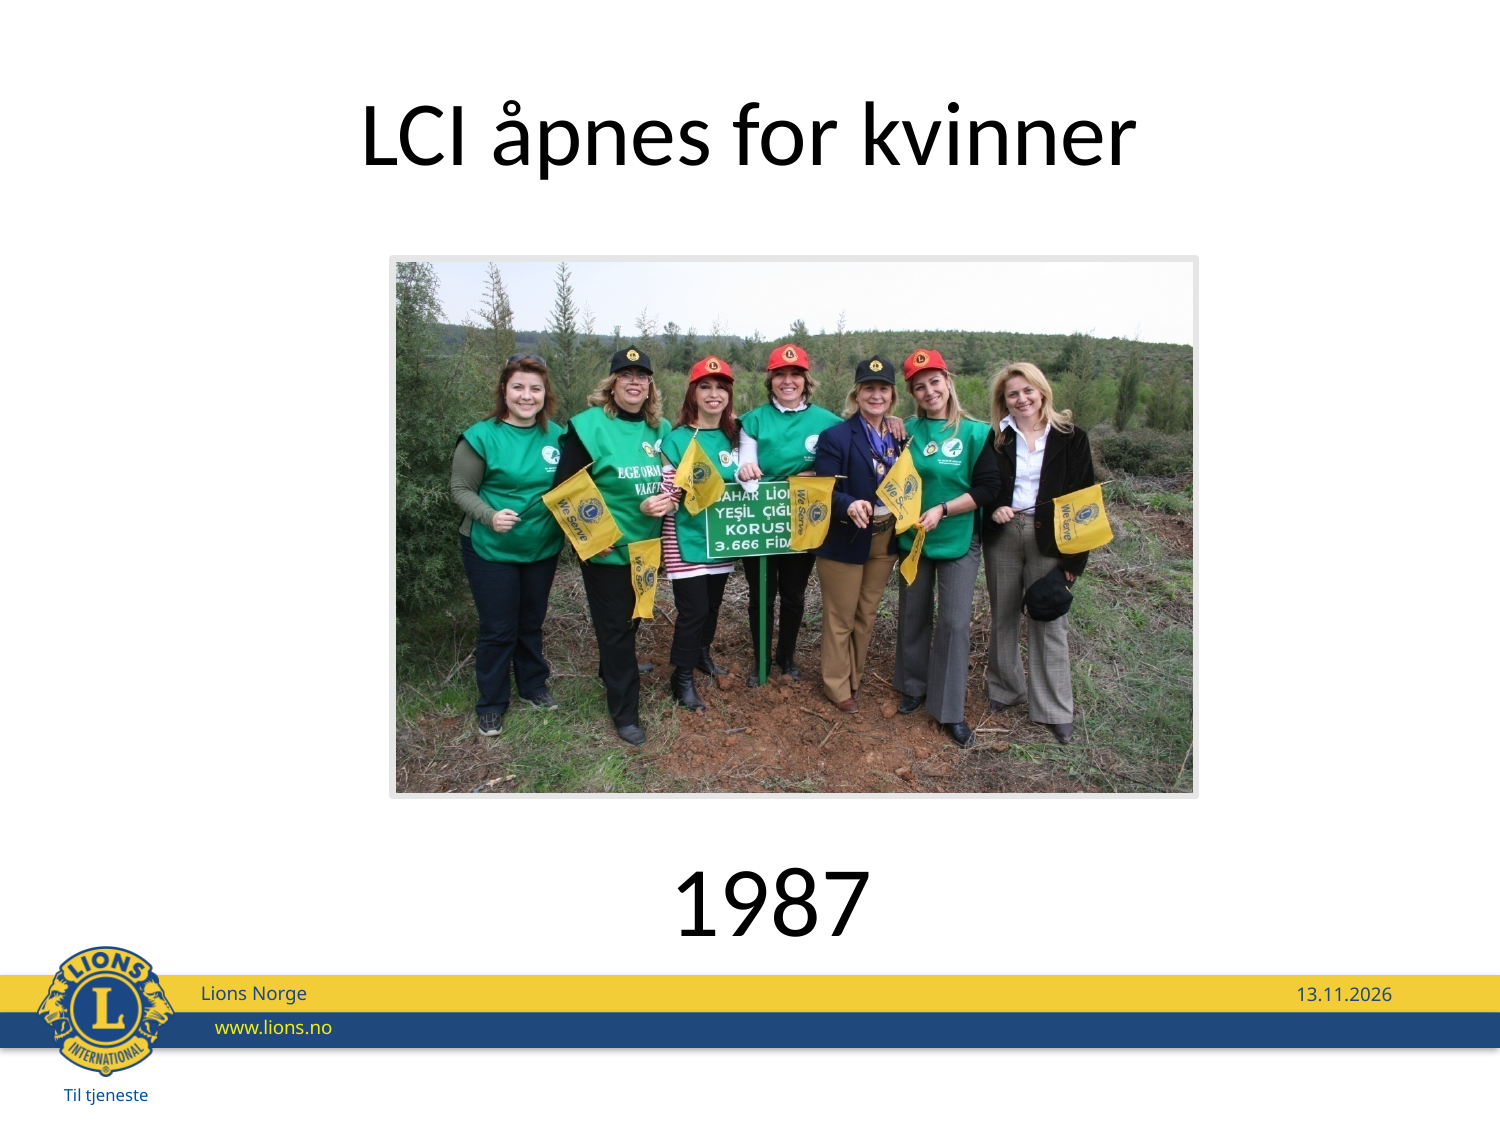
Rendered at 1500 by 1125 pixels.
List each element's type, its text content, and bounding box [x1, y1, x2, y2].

text_box LCI åpnes for kvinner [0, 66, 1500, 254]
text_box 1987 [395, 828, 1146, 964]
picture [395, 261, 1193, 794]
picture [37, 946, 175, 1077]
